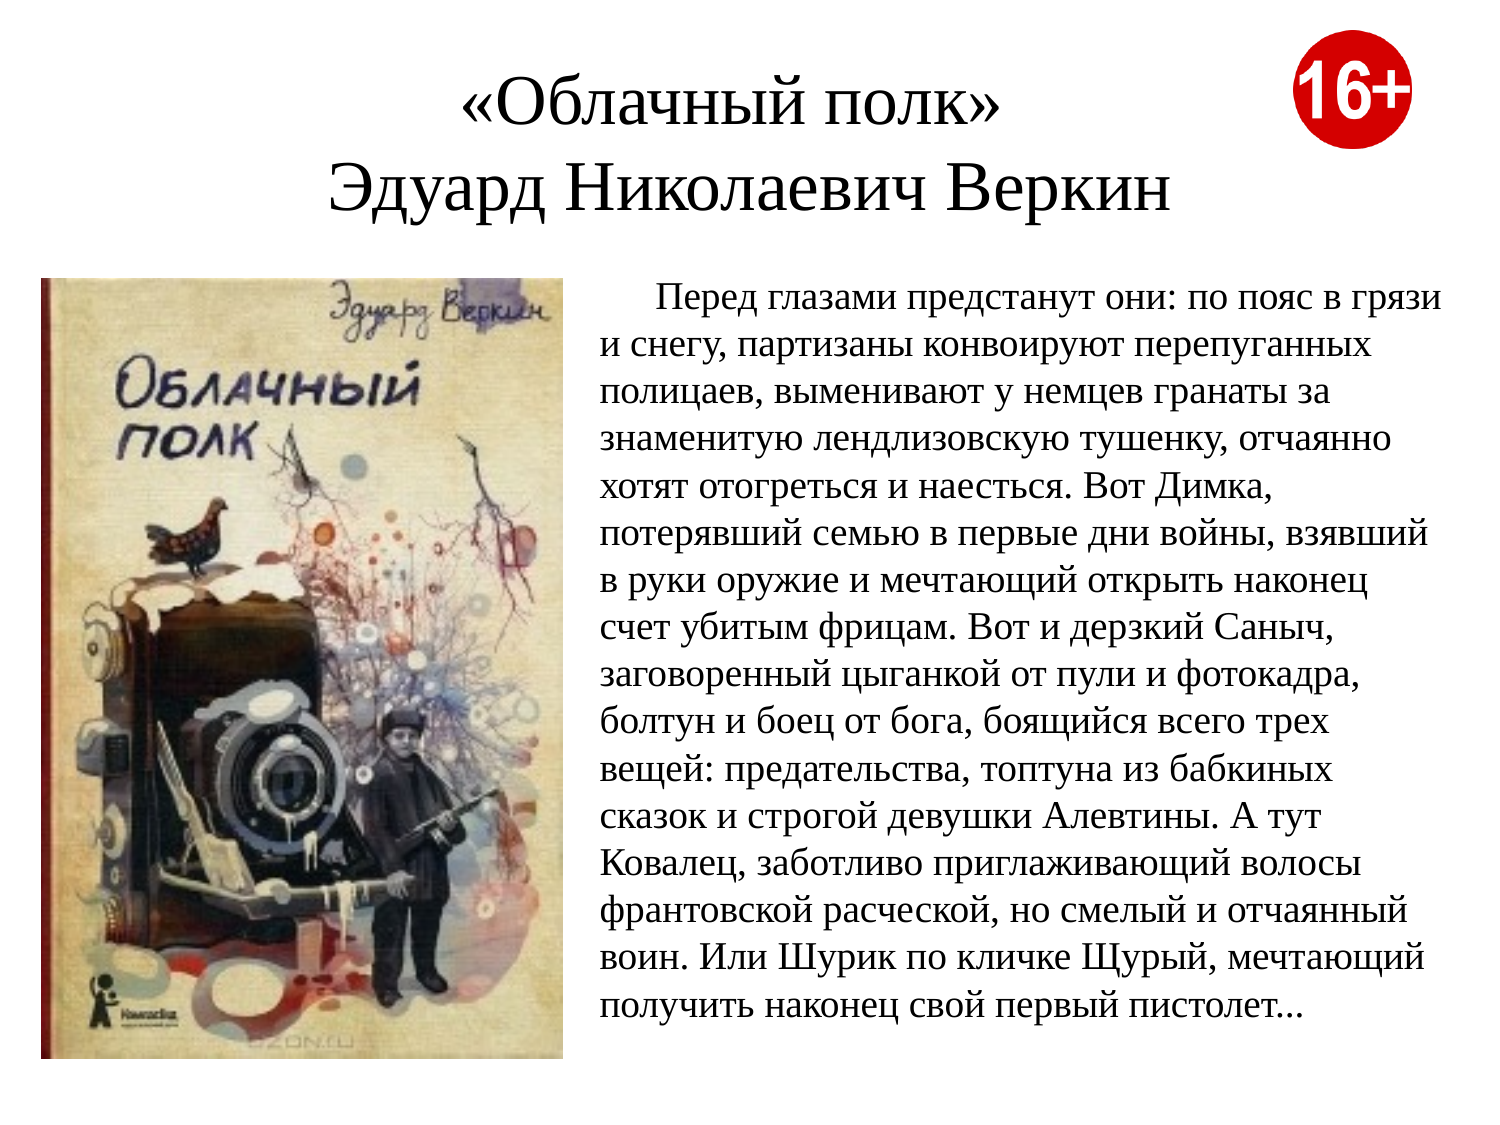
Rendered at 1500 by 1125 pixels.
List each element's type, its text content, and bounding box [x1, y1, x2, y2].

list Перед глазами предстанут они: по пояс в грязи и снегу, партизаны конвоируют перепуганных полицаев, выменивают у немцев гранаты за знаменитую лендлизовскую тушенку, отчаянно хотят отогреться и наесться. Вот Димка, потерявший семью в первые дни войны, взявший в руки оружие и мечтающий открыть наконец счет убитым фрицам. Вот и дерзкий Саныч, заговоренный цыганкой от пули и фотокадра, болтун и боец от бога, боящийся всего трех вещей: предательства, топтуна из бабкиных сказок и строгой девушки Алевтины. А тут Ковалец, заботливо приглаживающий волосы франтовской расческой, но смелый и отчаянный воин. Или Шурик по кличке Щурый, мечтающий получить наконец свой первый пистолет... [584, 262, 1459, 1083]
picture [40, 278, 563, 1059]
picture [1293, 30, 1412, 150]
title «Облачный полк» Эдуард Николаевич Веркин [75, 45, 1425, 233]
